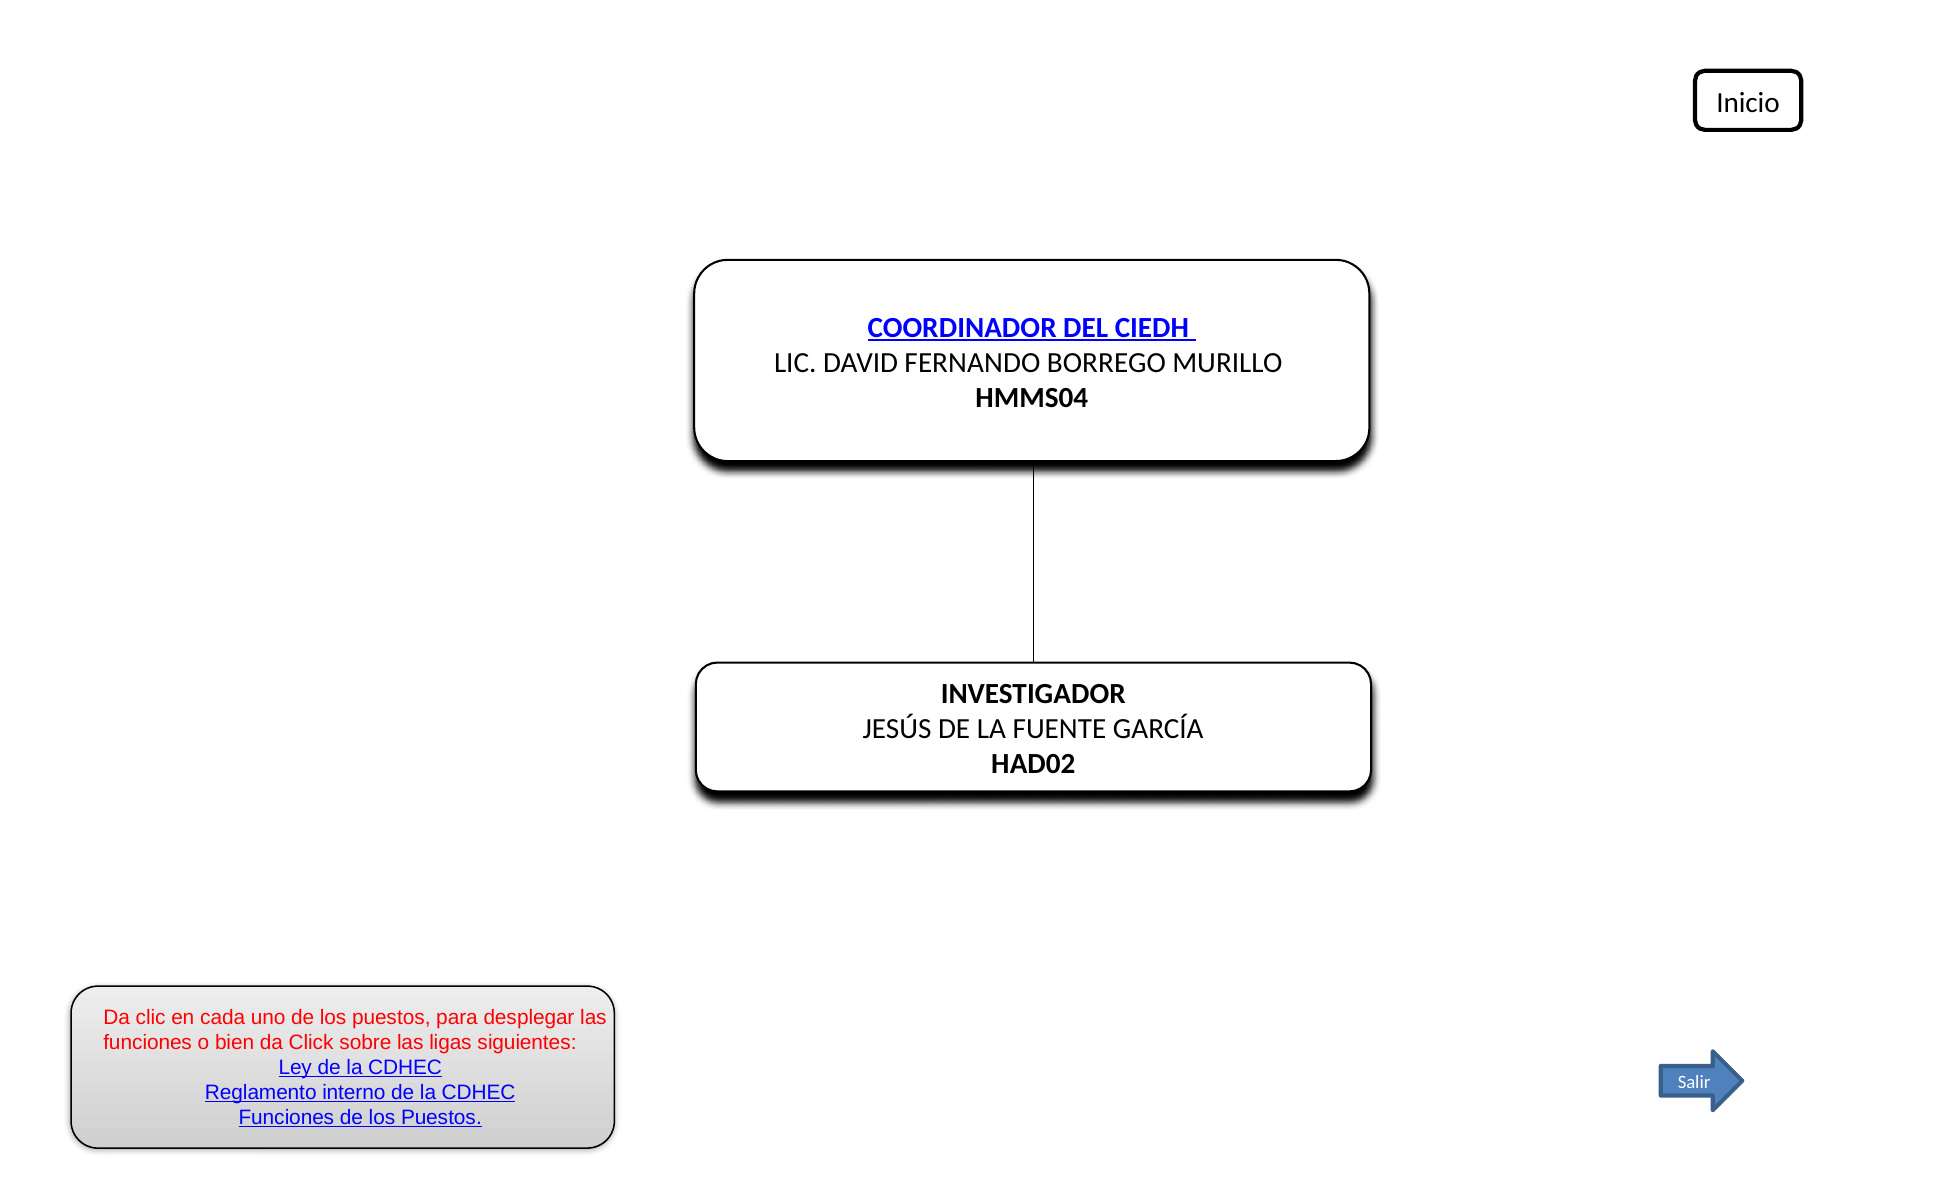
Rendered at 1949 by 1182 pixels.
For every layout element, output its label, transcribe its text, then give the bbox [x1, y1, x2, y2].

text_box Salir [1658, 1049, 1745, 1113]
text_box COORDINADOR DEL CIEDH LIC. DAVID FERNANDO BORREGO MURILLO HMMS04 [694, 259, 1370, 462]
text_box Da clic en cada uno de los puestos, para desplegar las funciones o bien da Click sobre las ligas siguientes: Ley de la CDHEC Reglamento interno de la CDHEC Funciones de los Puestos. [88, 996, 632, 1137]
text_box Inicio [1692, 68, 1804, 132]
text_box INVESTIGADOR JESÚS DE LA FUENTE GARCÍA HAD02 [695, 662, 1372, 792]
text_box [70, 985, 611, 1149]
